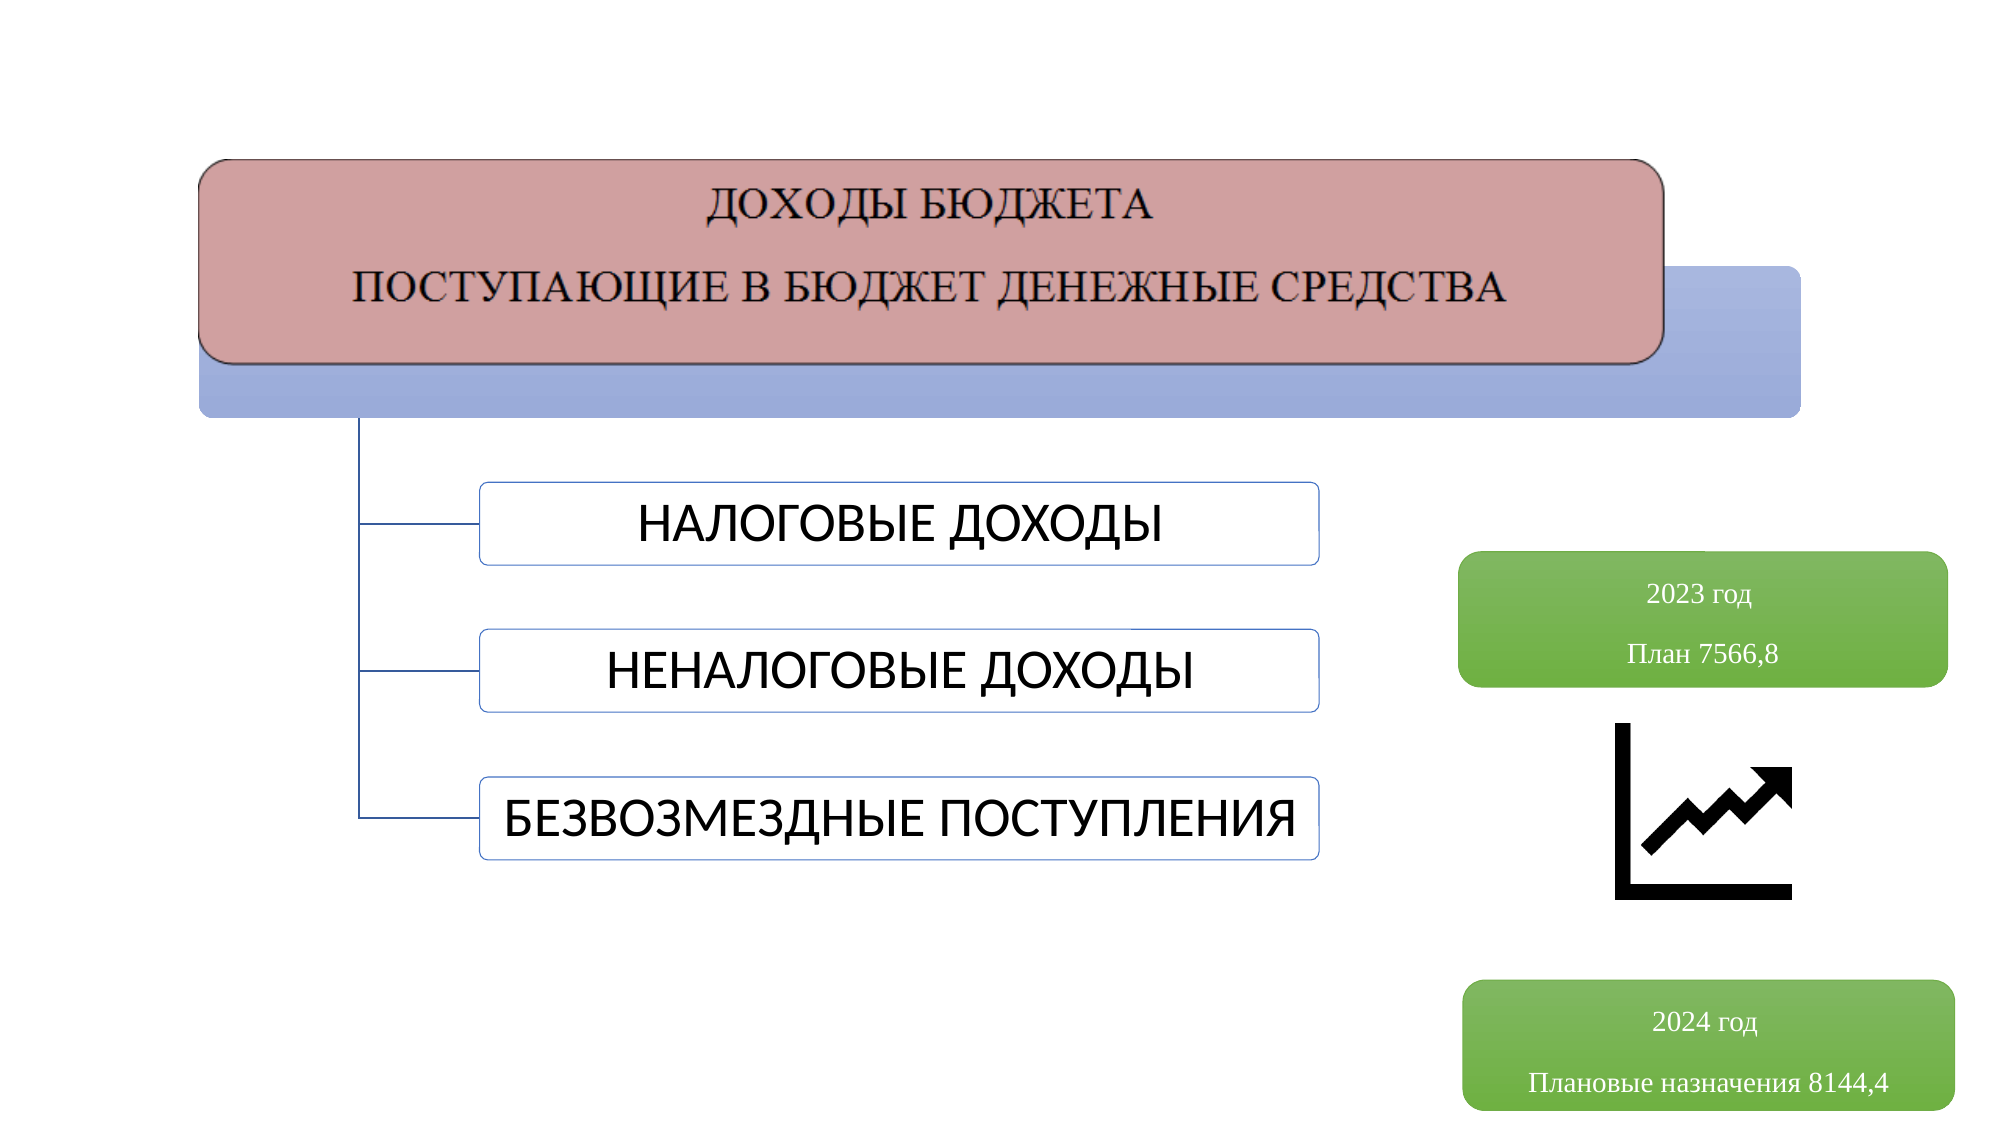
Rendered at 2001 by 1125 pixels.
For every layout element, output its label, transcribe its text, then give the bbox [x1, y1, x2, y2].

picture [198, 159, 1668, 369]
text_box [198, 25, 1802, 1099]
picture [1578, 686, 1828, 936]
text_box 2024 год Плановые назначения 8144,4 [1464, 979, 1956, 1111]
text_box 2023 год План 7566,8 [1802, 551, 1949, 688]
